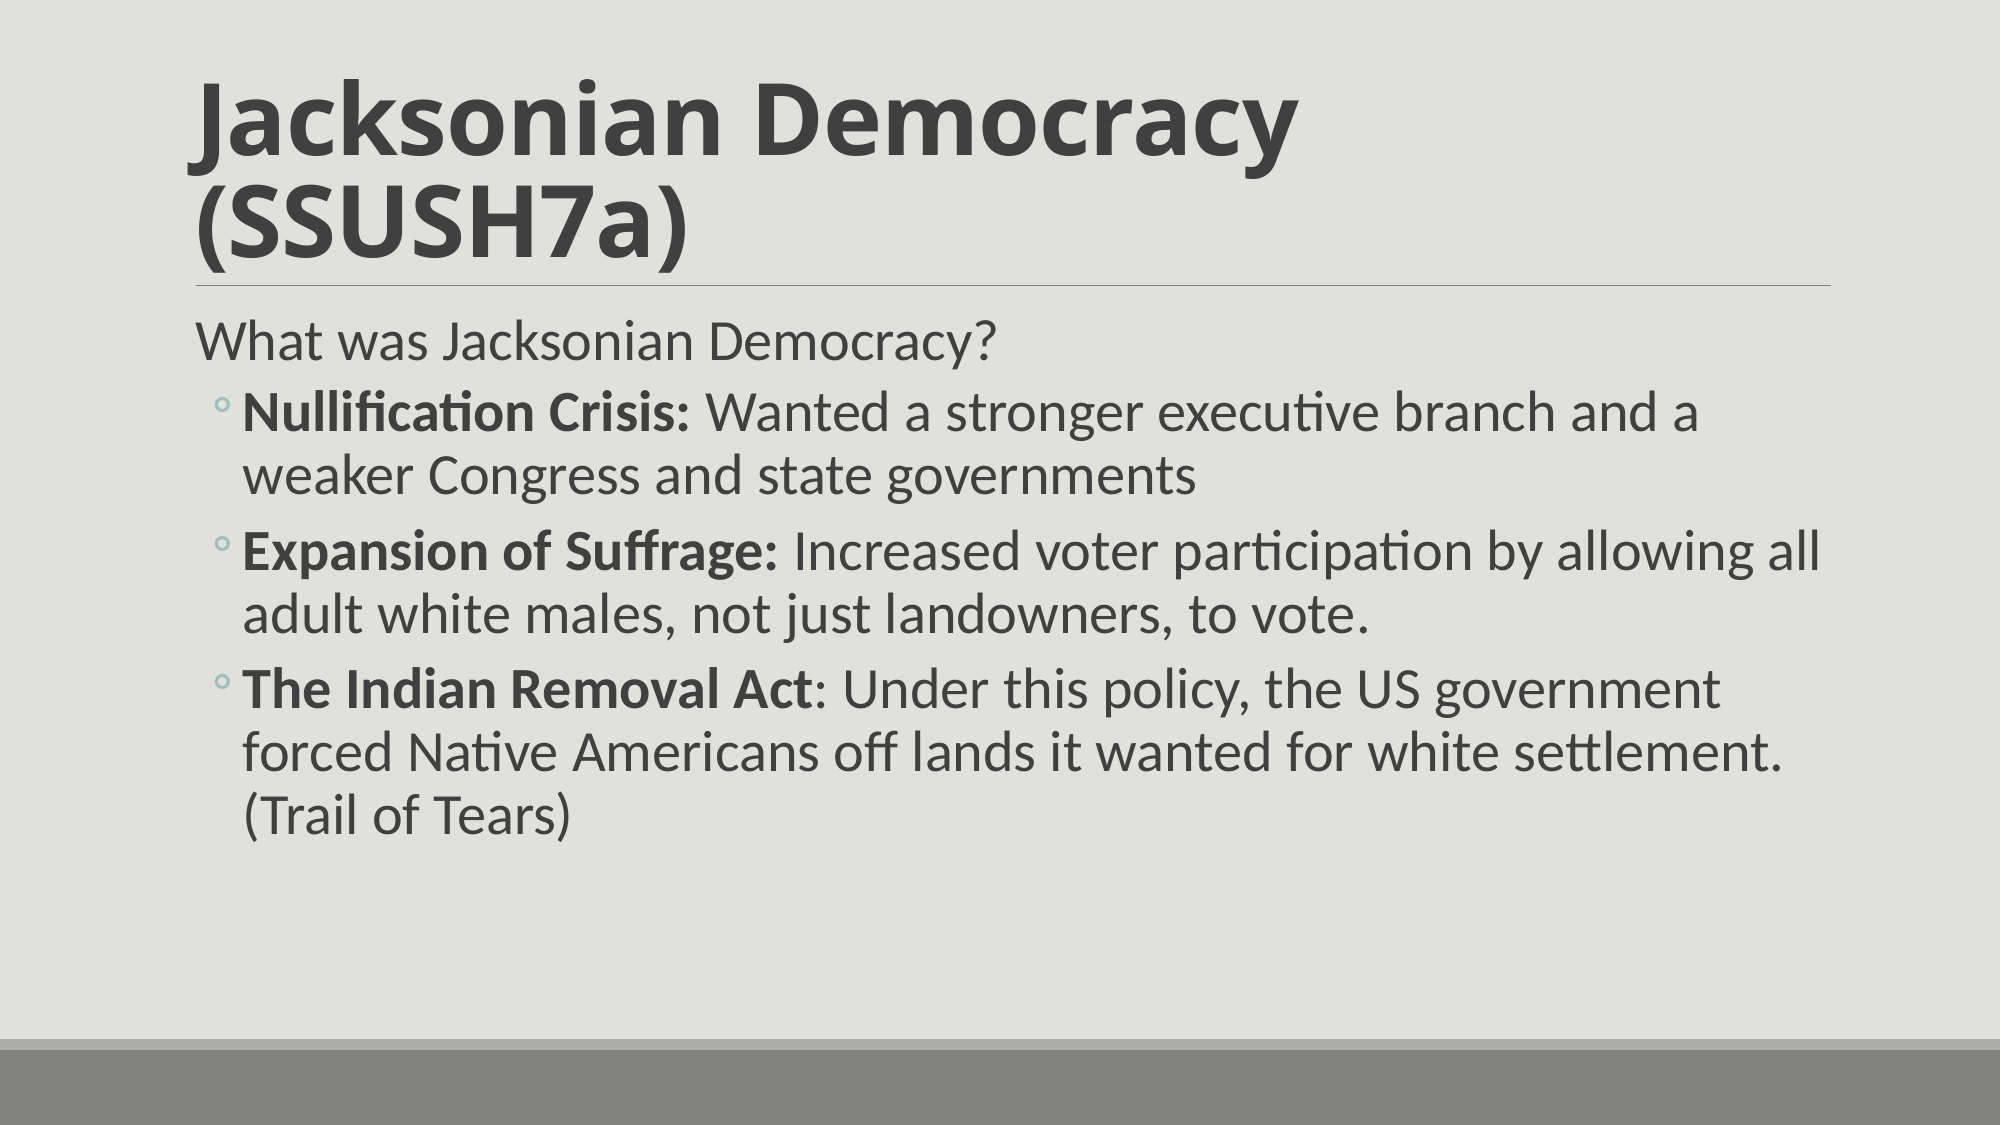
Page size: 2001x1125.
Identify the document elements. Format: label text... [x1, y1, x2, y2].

list What was Jacksonian Democracy? Nullification Crisis: Wanted a stronger executive branch and a weaker Congress and state governments Expansion of Suffrage: Increased voter participation by allowing all adult white males, not just landowners, to vote. The Indian Removal Act: Under this policy, the US government forced Native Americans off lands it wanted for white settlement. (Trail of Tears) [180, 302, 1830, 963]
title Jacksonian Democracy (SSUSH7a) [180, 47, 1830, 285]
